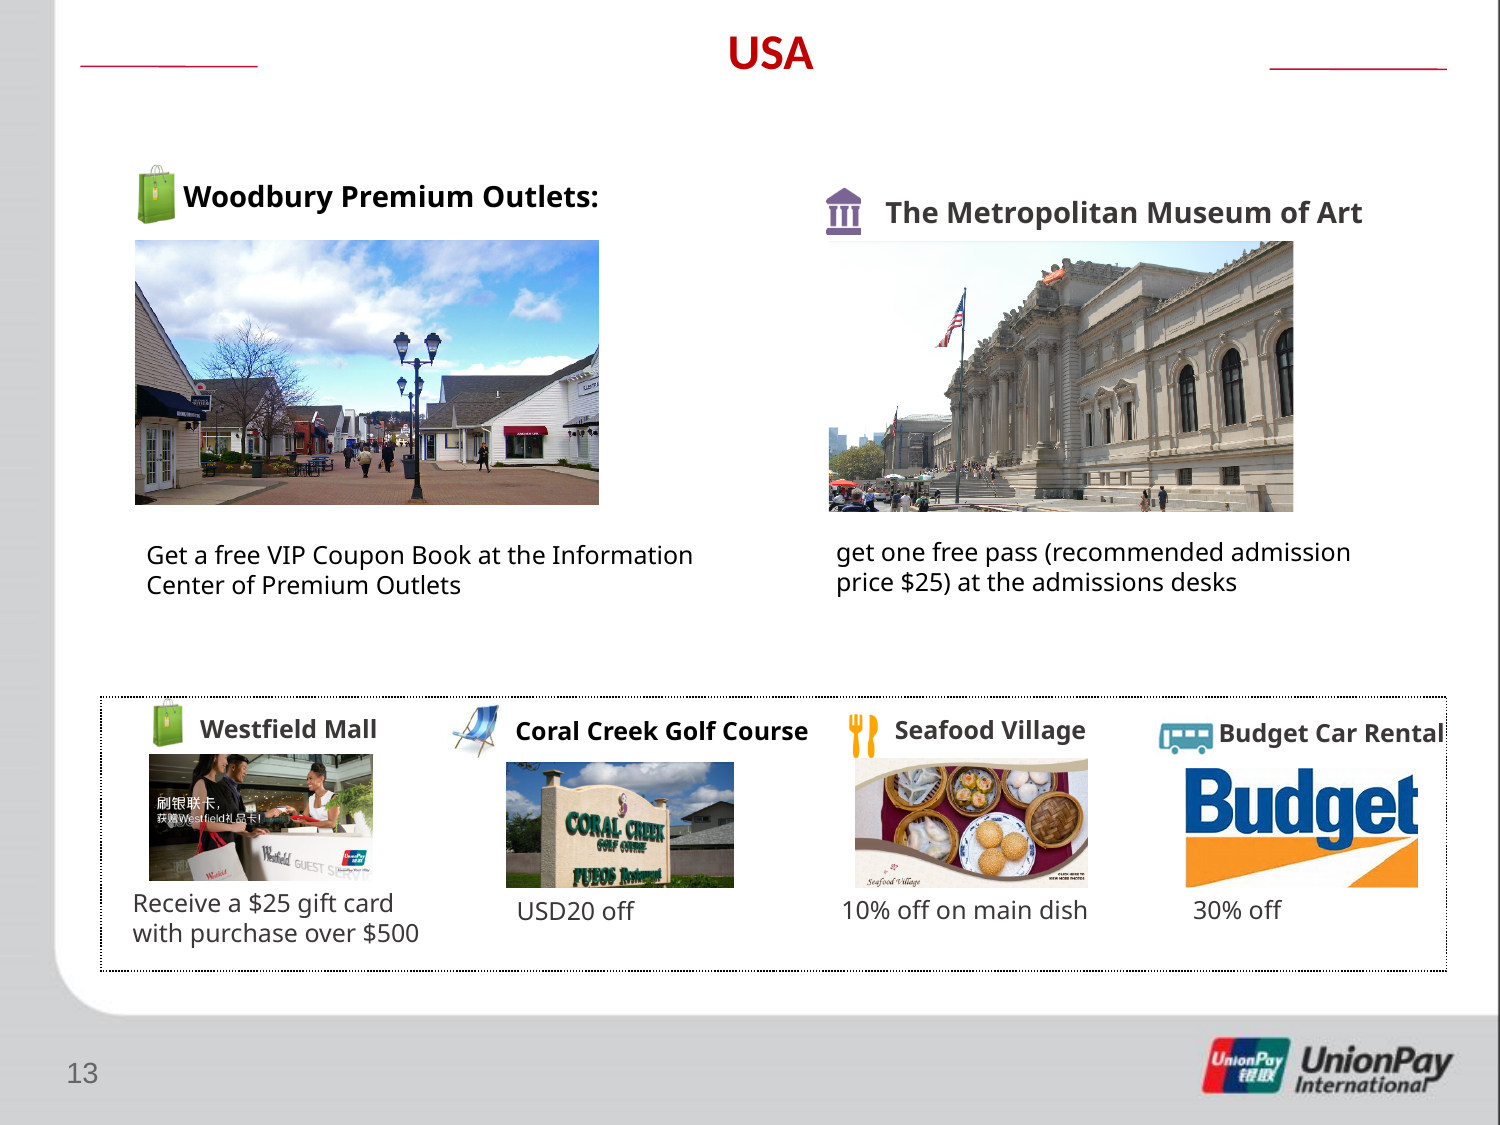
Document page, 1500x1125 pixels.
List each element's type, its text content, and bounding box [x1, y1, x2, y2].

text_box Budget Car Rental [1214, 710, 1461, 755]
text_box Coral Creek Golf Course [507, 707, 825, 753]
text_box USA [336, 12, 1205, 88]
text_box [132, 162, 621, 225]
text_box Get a free VIP Coupon Book at the Information Center of Premium Outlets [131, 532, 780, 608]
text_box 13 [25, 1053, 99, 1089]
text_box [842, 706, 1106, 758]
text_box The Metropolitan Museum of Art [870, 187, 1379, 238]
text_box get one free pass (recommended admission price $25) at the admissions desks [821, 528, 1418, 604]
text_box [148, 696, 397, 752]
picture [0, 0, 1500, 1125]
text_box [100, 696, 1447, 972]
